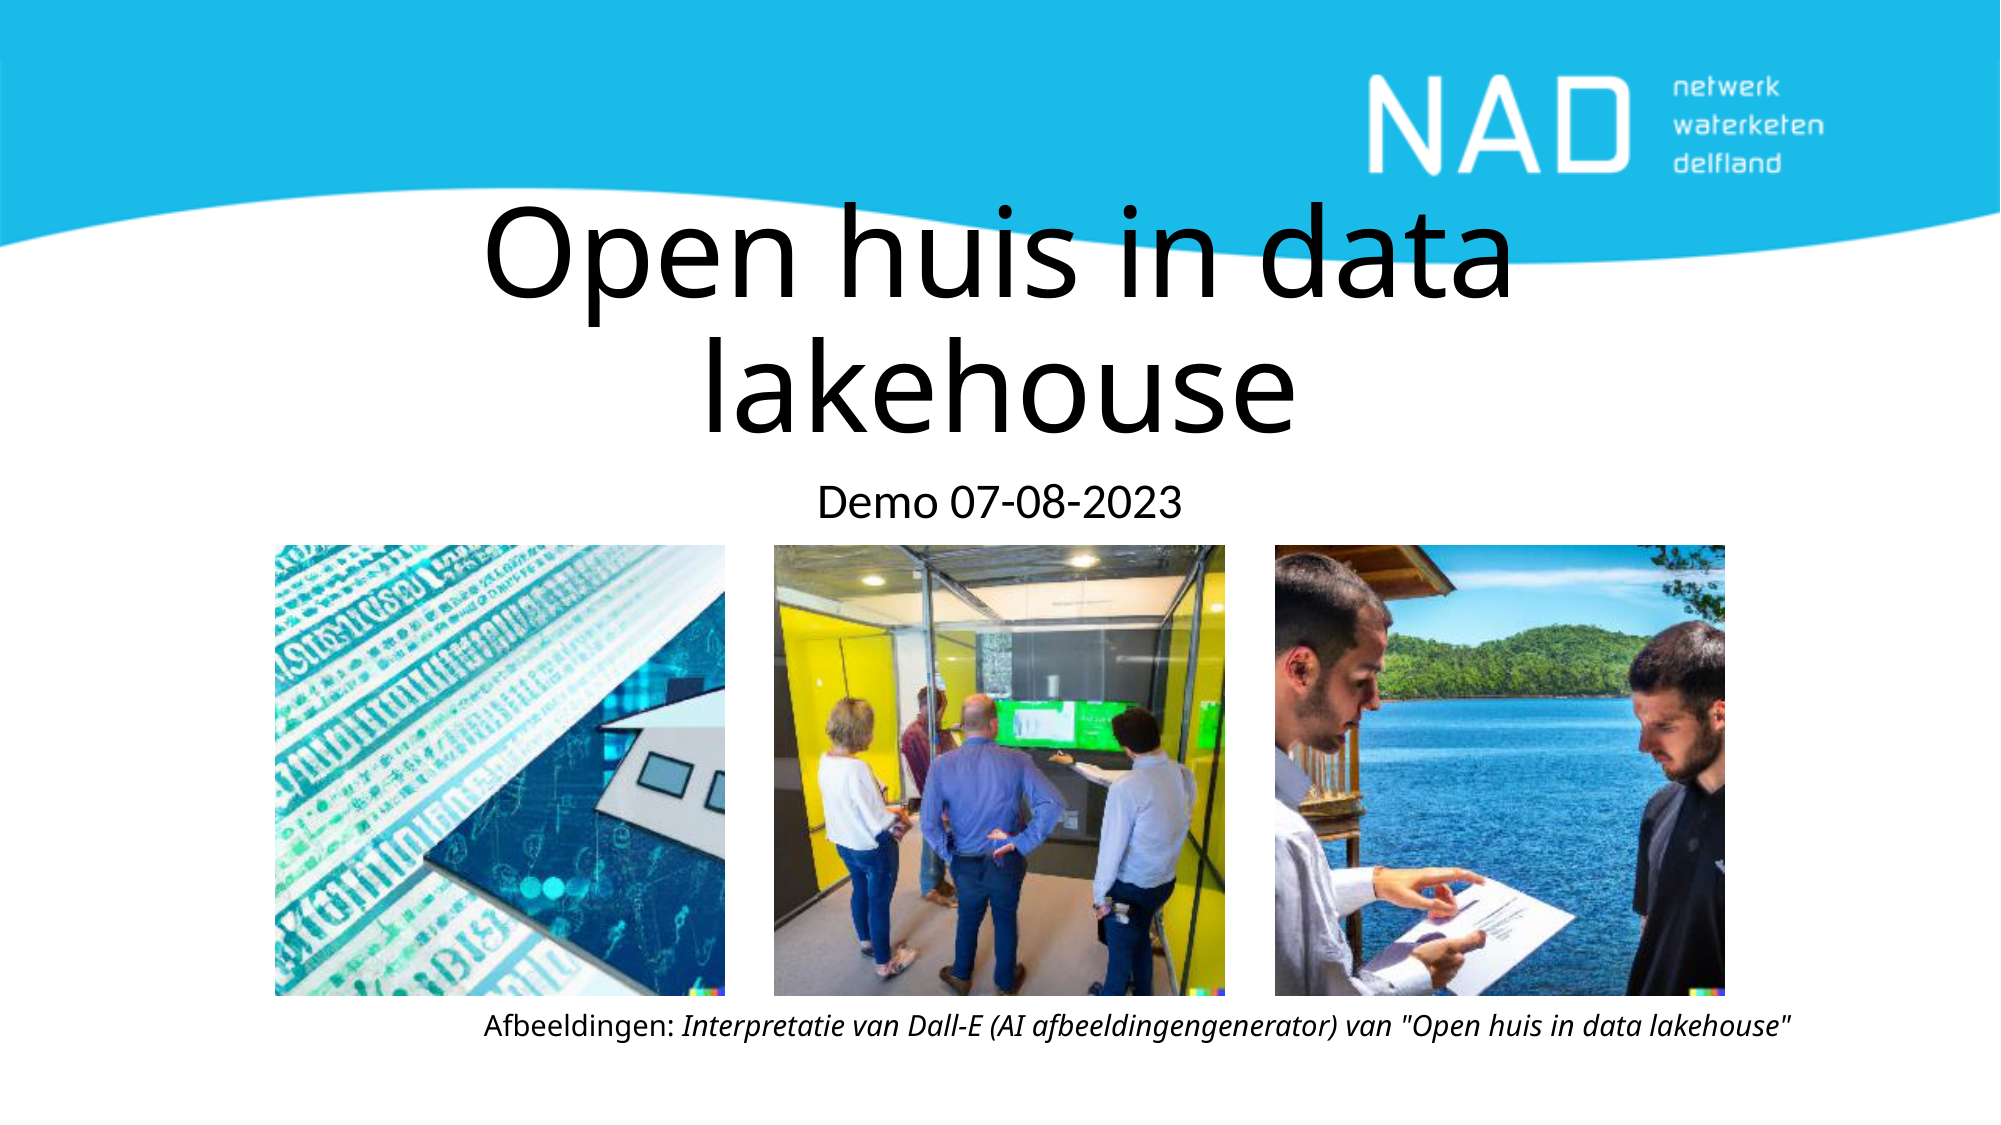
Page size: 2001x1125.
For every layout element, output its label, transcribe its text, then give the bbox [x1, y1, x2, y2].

picture [0, 0, 2000, 1125]
subtitle Demo 07-08-2023 [249, 467, 1750, 740]
title Open huis in data lakehouse [249, 75, 1750, 467]
text_box Afbeeldingen: Interpretatie van Dall-E (AI afbeeldingengenerator) van "Open huis in data lakehouse" [387, 961, 1888, 1051]
